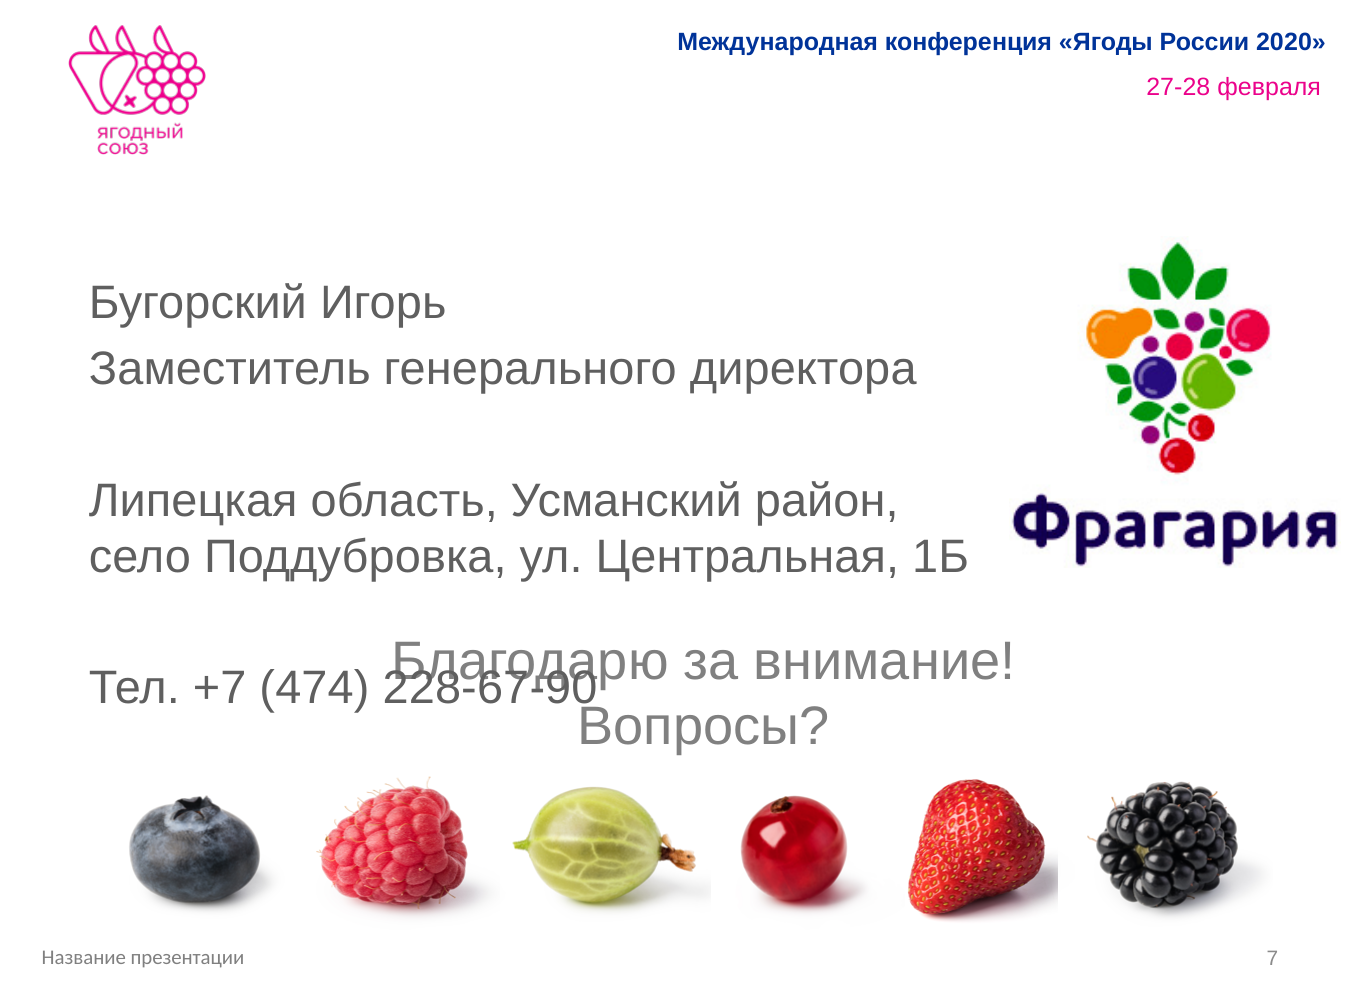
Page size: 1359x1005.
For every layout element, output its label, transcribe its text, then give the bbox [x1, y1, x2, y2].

picture [1009, 194, 1341, 609]
text_box Название презентации [29, 937, 391, 975]
picture [88, 778, 1273, 935]
title Благодарю за внимание! Вопросы? [76, 618, 1332, 778]
picture [51, 5, 219, 172]
slide_number 7 [973, 930, 1291, 985]
list Бугорский Игорь Заместитель генерального директора Липецкая область, Усманский район, село Поддубровка, ул. Центральная, 1Б Тел. +7 (474) 228-67-90 [76, 265, 987, 727]
